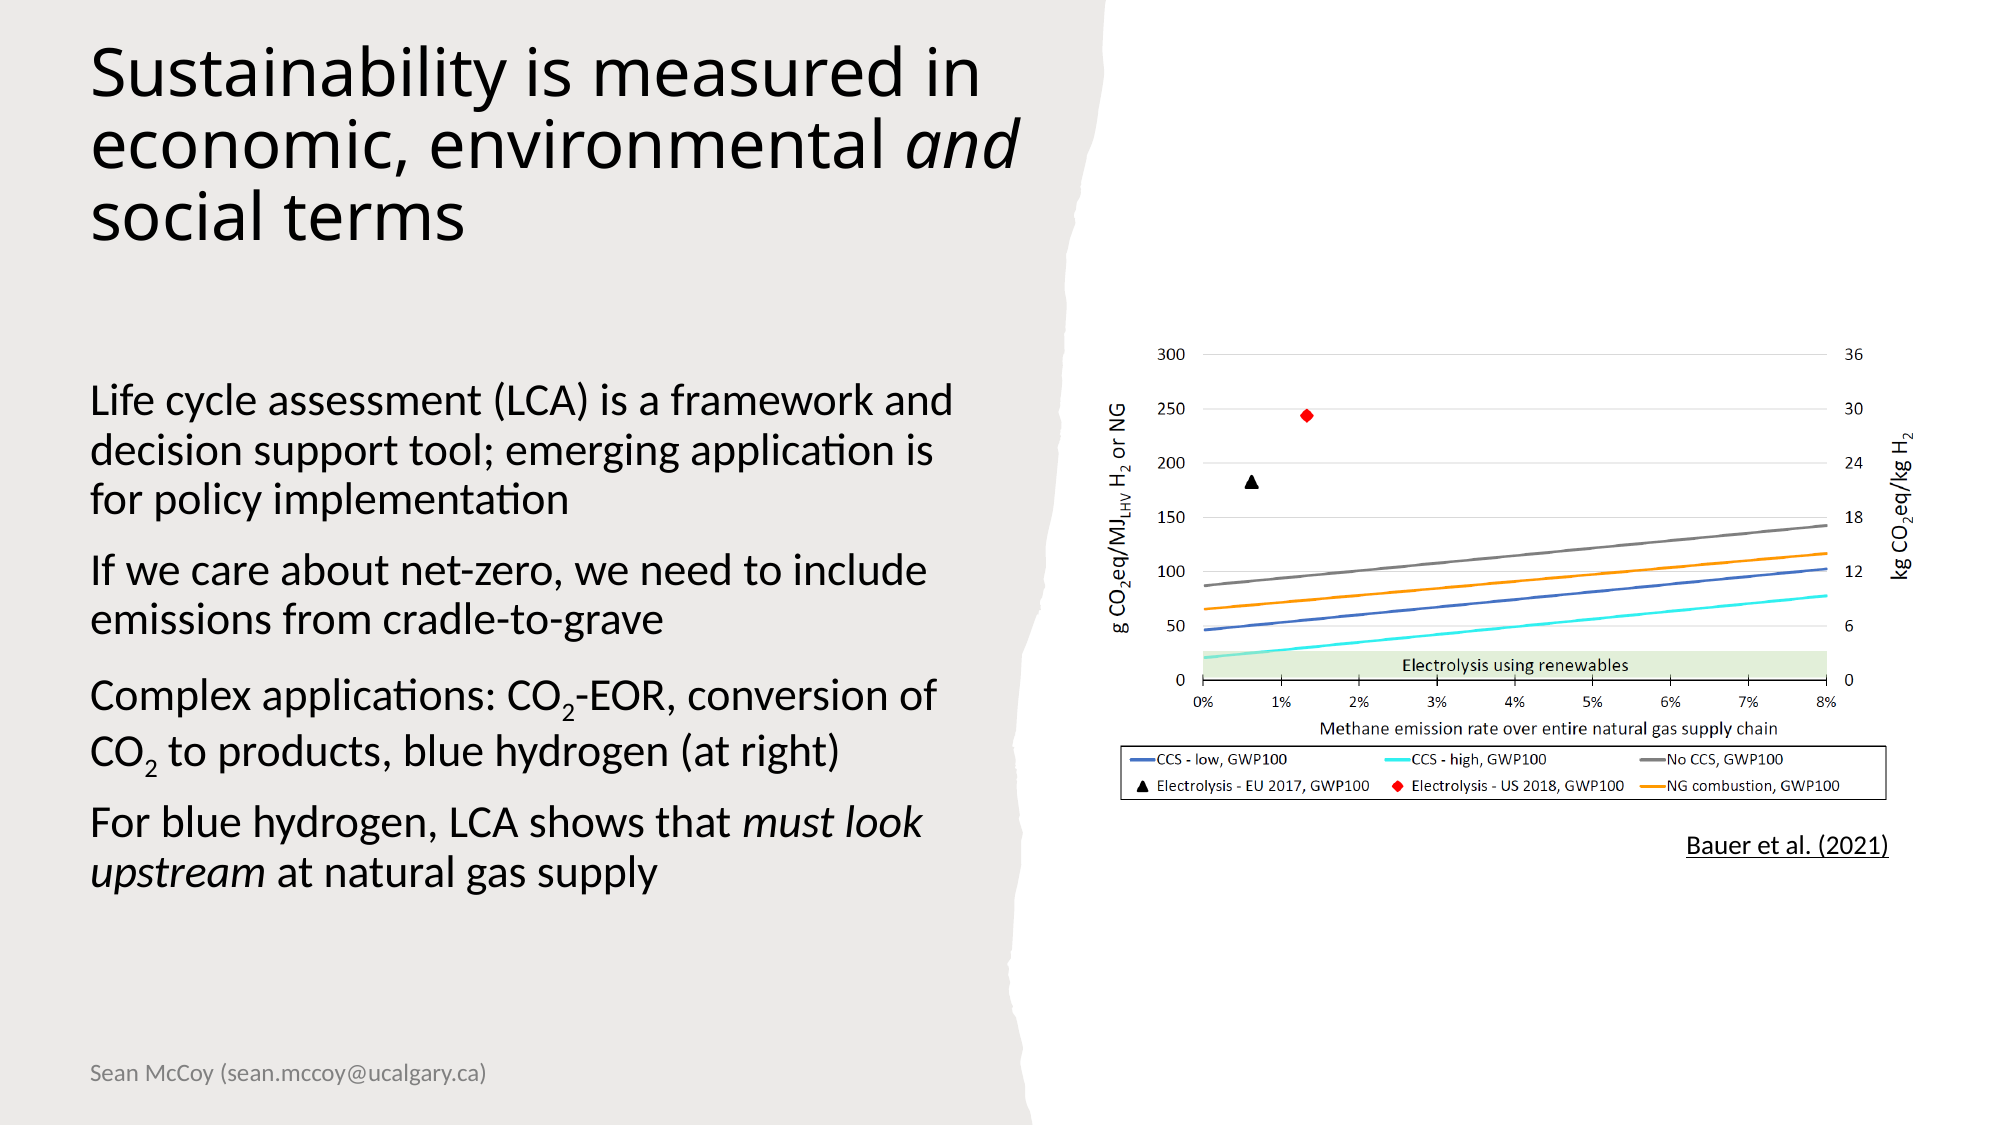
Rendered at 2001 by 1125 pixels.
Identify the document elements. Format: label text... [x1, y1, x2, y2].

text_box [1009, 0, 2000, 1125]
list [1101, 342, 1925, 808]
footer Sean McCoy (sean.mccoy@ucalgary.ca) [75, 1041, 750, 1102]
list Life cycle assessment (LCA) is a framework and decision support tool; emerging application is for policy implementation If we care about net-zero, we need to include emissions from cradle-to-grave Complex applications: CO2-EOR, conversion of CO2 to products, blue hydrogen (at right) For blue hydrogen, LCA shows that must look upstream at natural gas supply [75, 256, 1000, 1018]
text_box [0, 0, 1107, 1125]
title Sustainability is measured in economic, environmental and social terms [75, 37, 1142, 257]
text_box Bauer et al. (2021) [1126, 820, 1904, 865]
